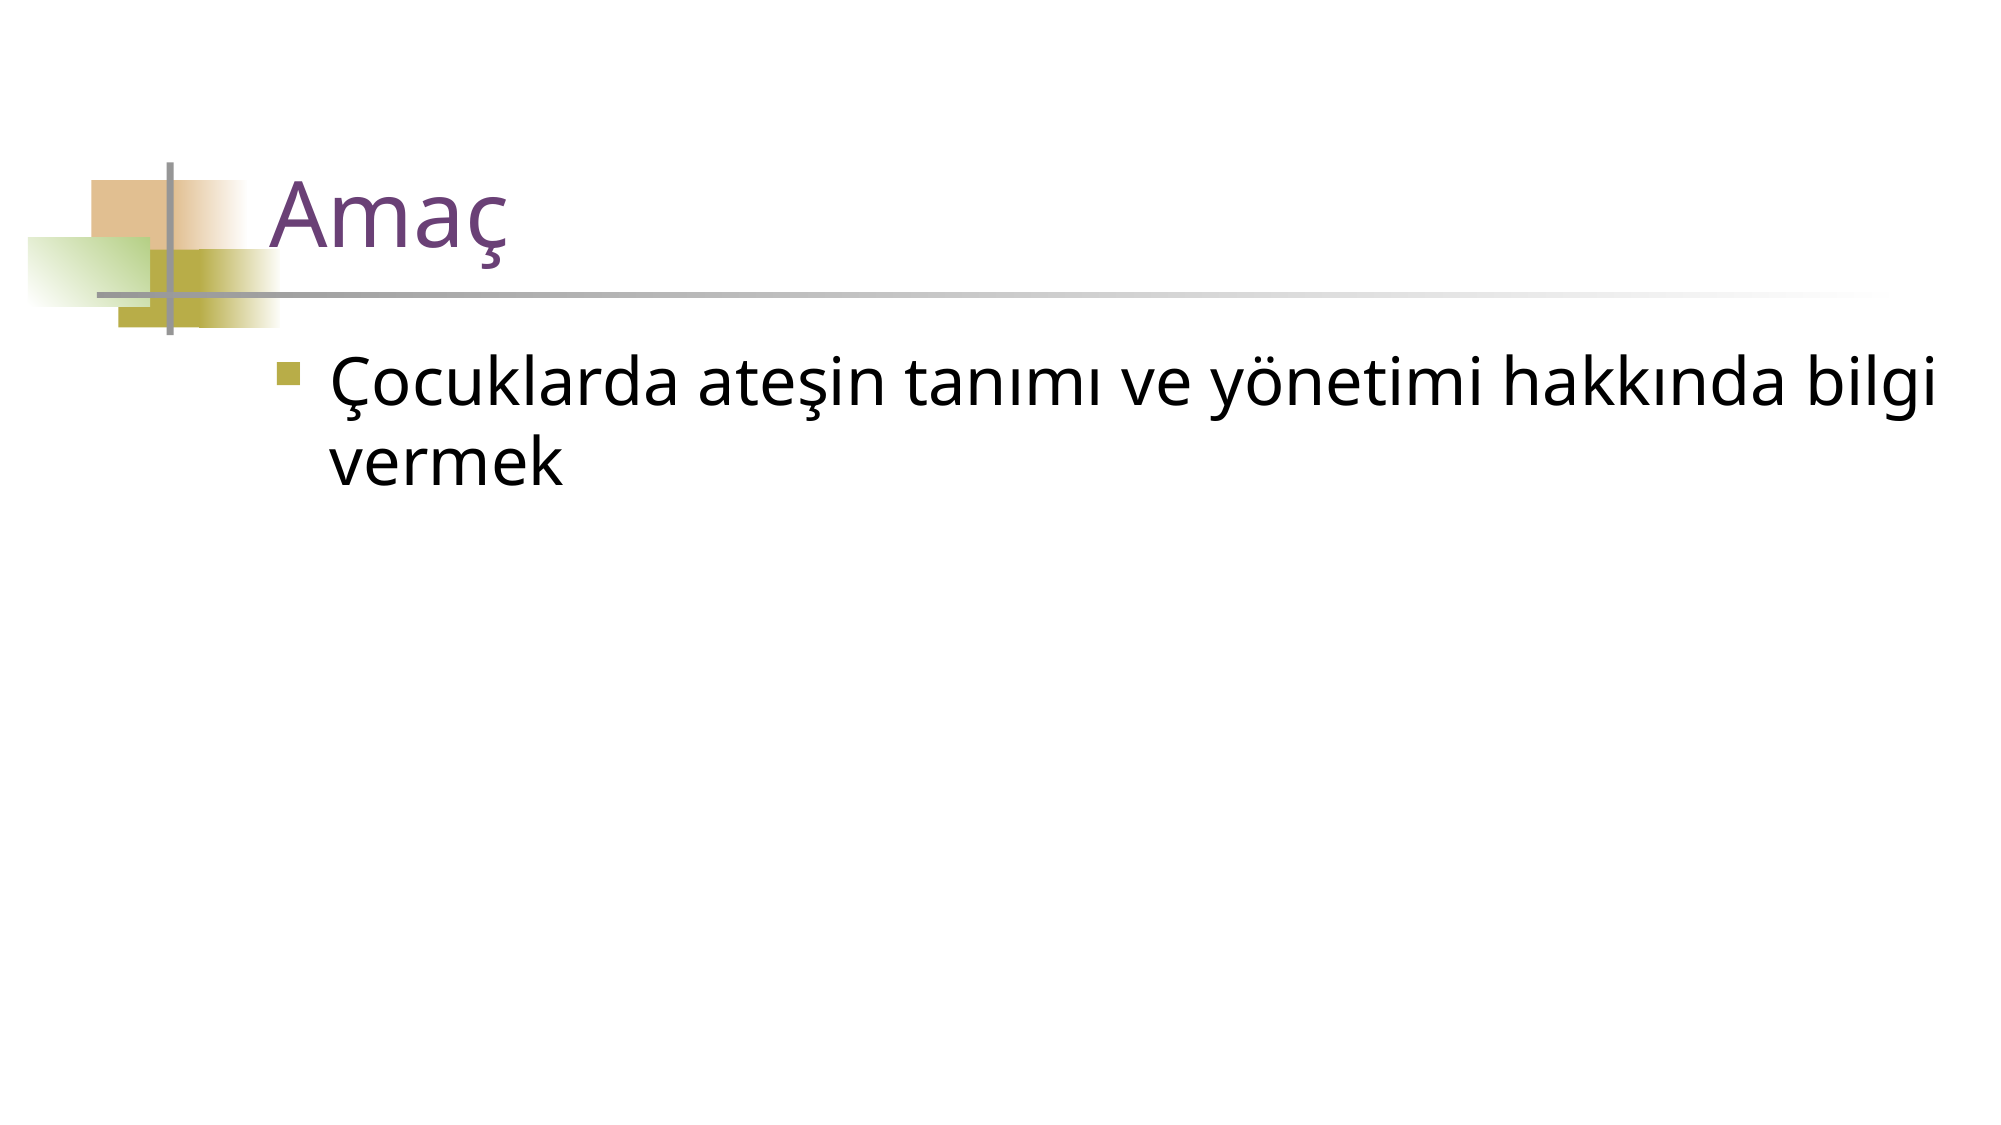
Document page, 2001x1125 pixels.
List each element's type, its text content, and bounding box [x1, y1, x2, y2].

title Amaç [253, 90, 1959, 332]
list Çocuklarda ateşin tanımı ve yönetimi hakkında bilgi vermek [258, 330, 1959, 1007]
